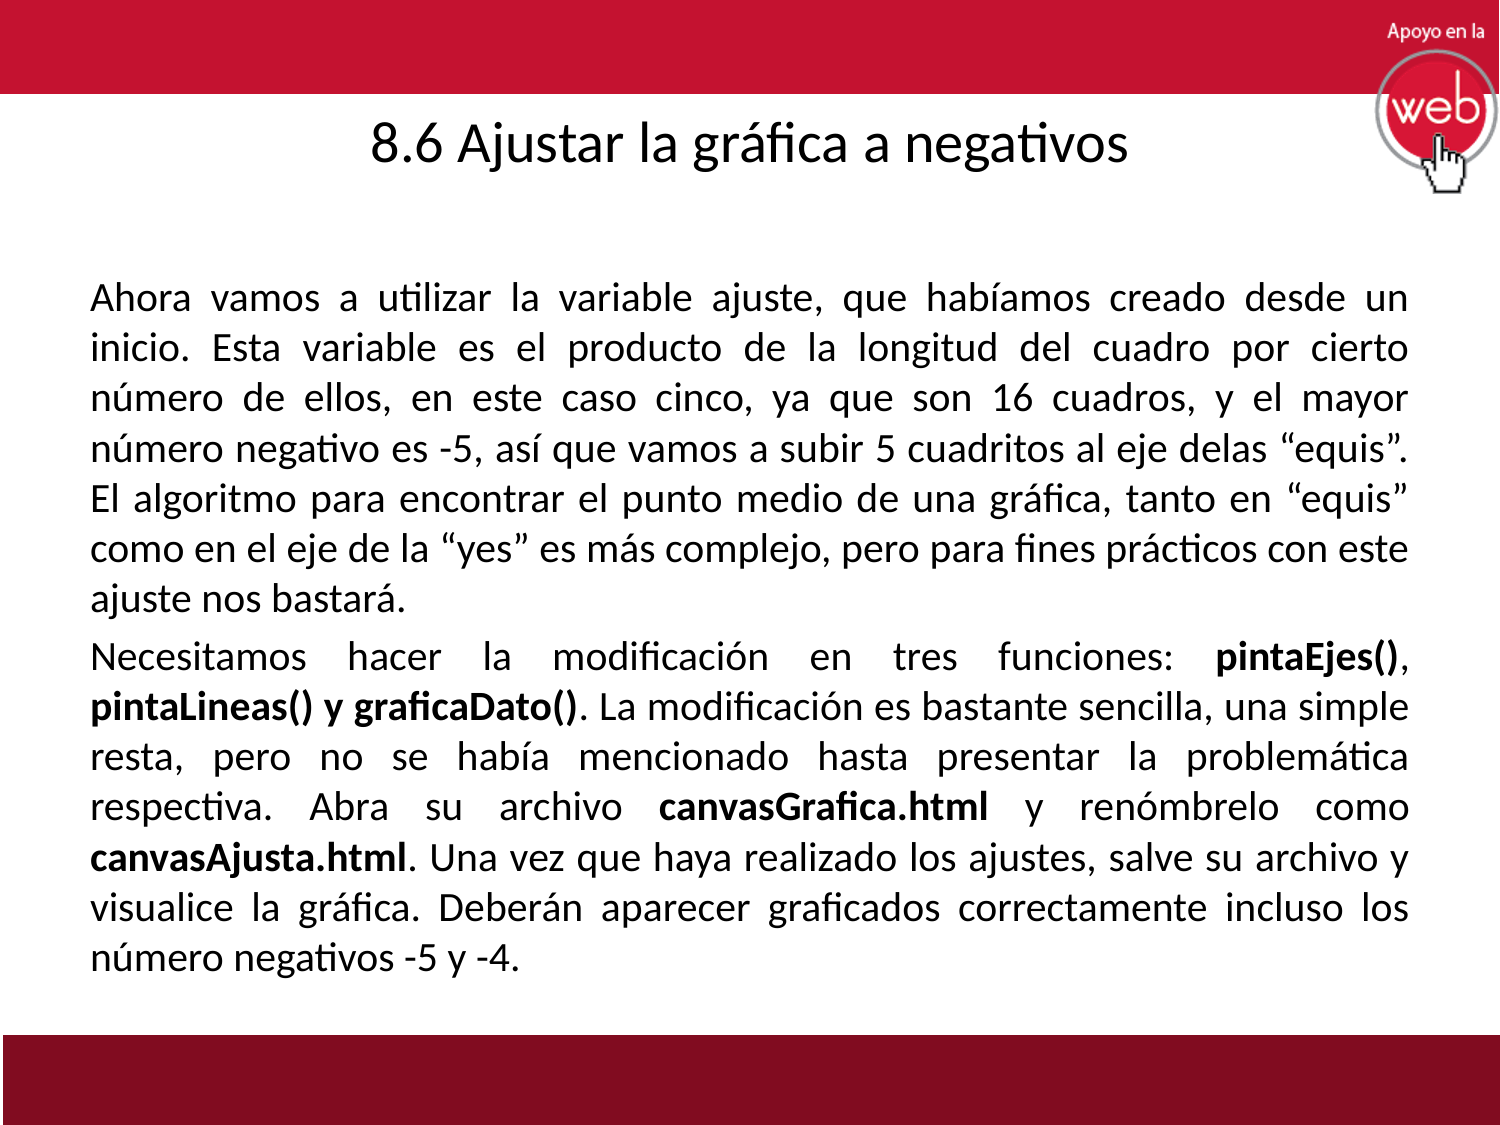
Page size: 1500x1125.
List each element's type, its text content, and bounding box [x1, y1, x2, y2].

title 8.6 Ajustar la gráfica a negativos [75, 45, 1425, 233]
picture [0, 0, 1500, 1125]
list Ahora vamos a utilizar la variable ajuste, que habíamos creado desde un inicio. Esta variable es el producto de la longitud del cuadro por cierto número de ellos, en este caso cinco, ya que son 16 cuadros, y el mayor número negativo es -5, así que vamos a subir 5 cuadritos al eje delas “equis”. El algoritmo para encontrar el punto medio de una gráfica, tanto en “equis” como en el eje de la “yes” es más complejo, pero para fines prácticos con este ajuste nos bastará. Necesitamos hacer la modificación en tres funciones: pintaEjes(), pintaLineas() y graficaDato(). La modificación es bastante sencilla, una simple resta, pero no se había mencionado hasta presentar la problemática respectiva. Abra su archivo canvasGrafica.html y renómbrelo como canvasAjusta.html. Una vez que haya realizado los ajustes, salve su archivo y visualice la gráfica. Deberán aparecer graficados correctamente incluso los número negativos -5 y -4. [75, 262, 1425, 1005]
